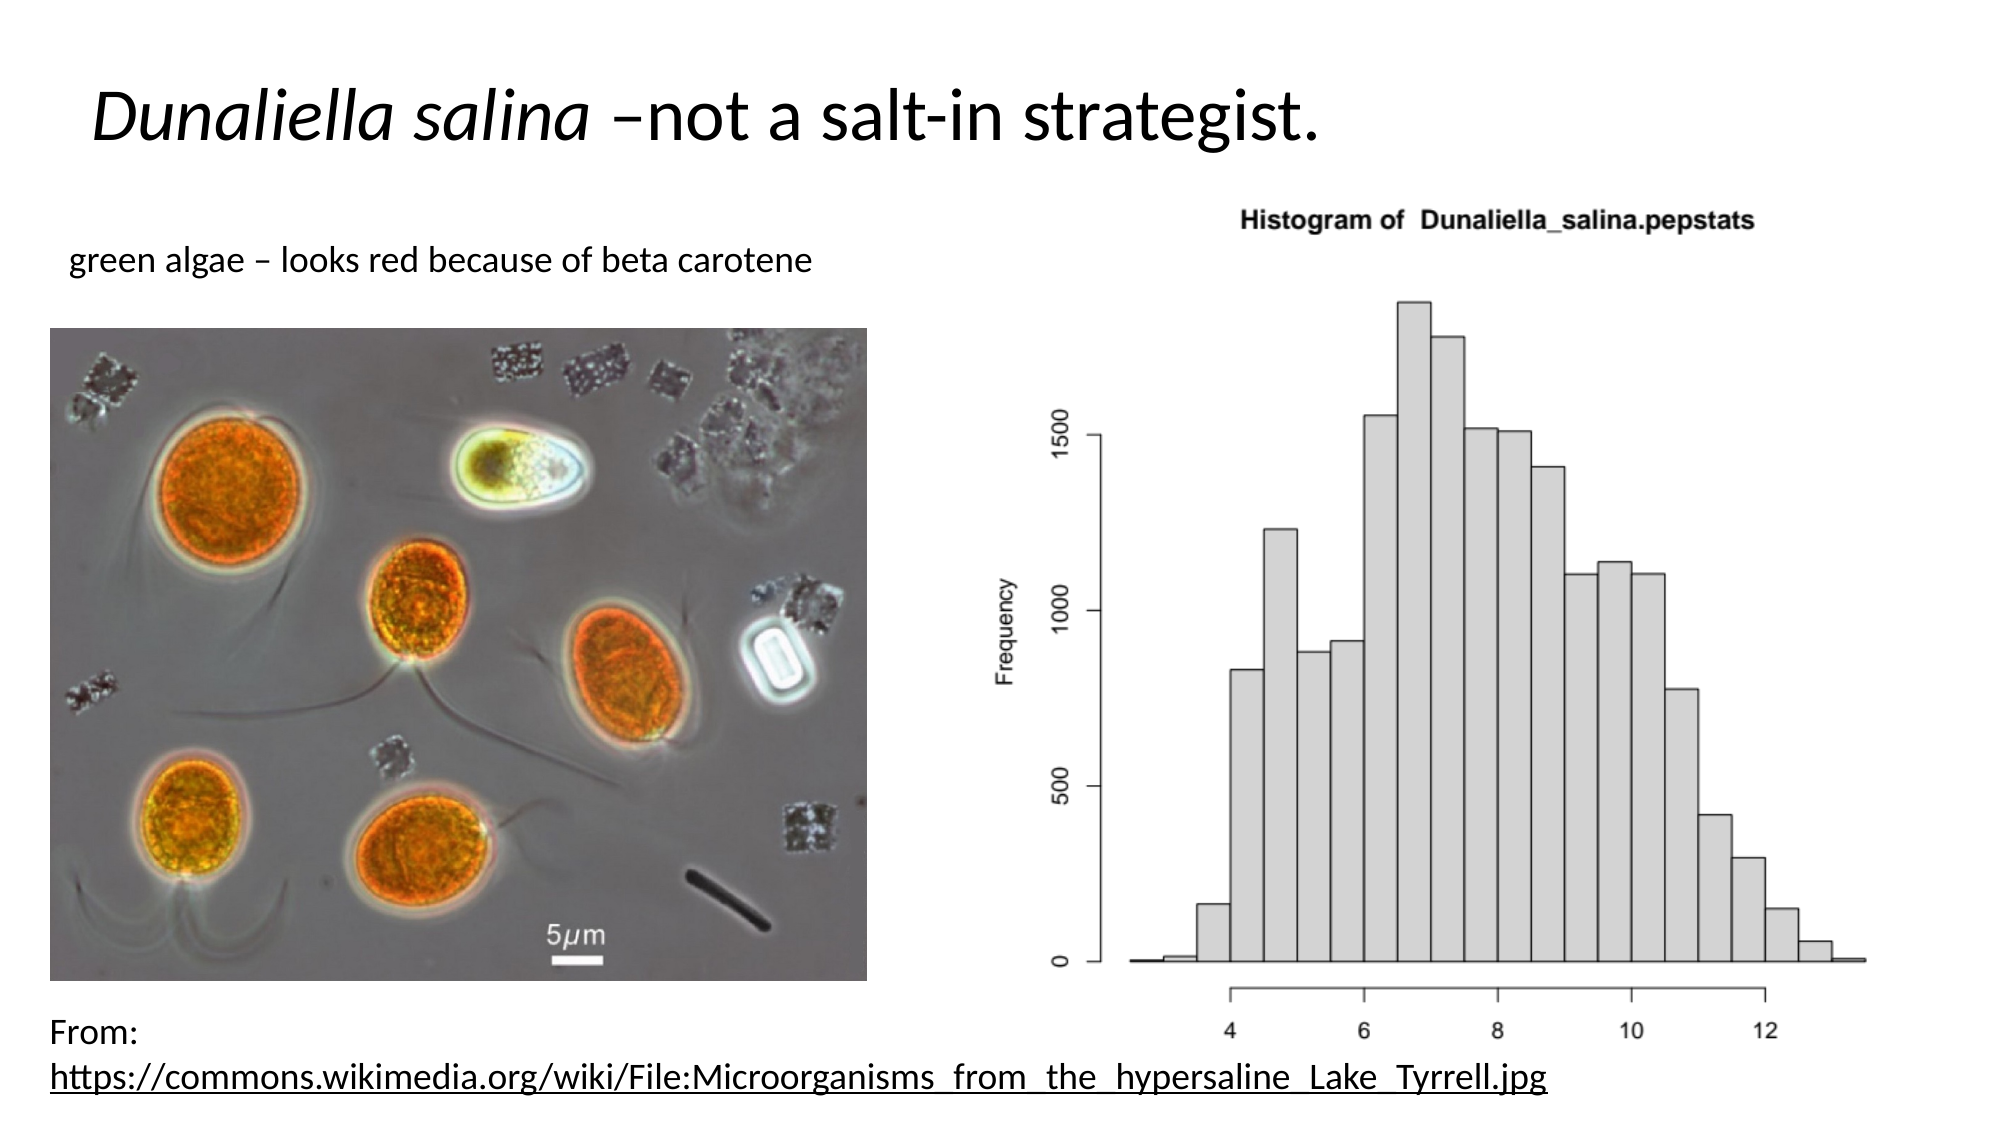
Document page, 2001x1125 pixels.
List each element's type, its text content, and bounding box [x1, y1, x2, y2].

picture [49, 328, 867, 981]
text_box From: https://commons.wikimedia.org/wiki/File:Microorganisms_from_the_hypersaline_Lake_Tyrrell.jpg [34, 999, 1572, 1105]
text_box green algae – looks red because of beta carotene [54, 227, 829, 288]
text_box Dunaliella salina –not a salt-in strategist. [76, 57, 1389, 163]
picture [988, 163, 1950, 1058]
